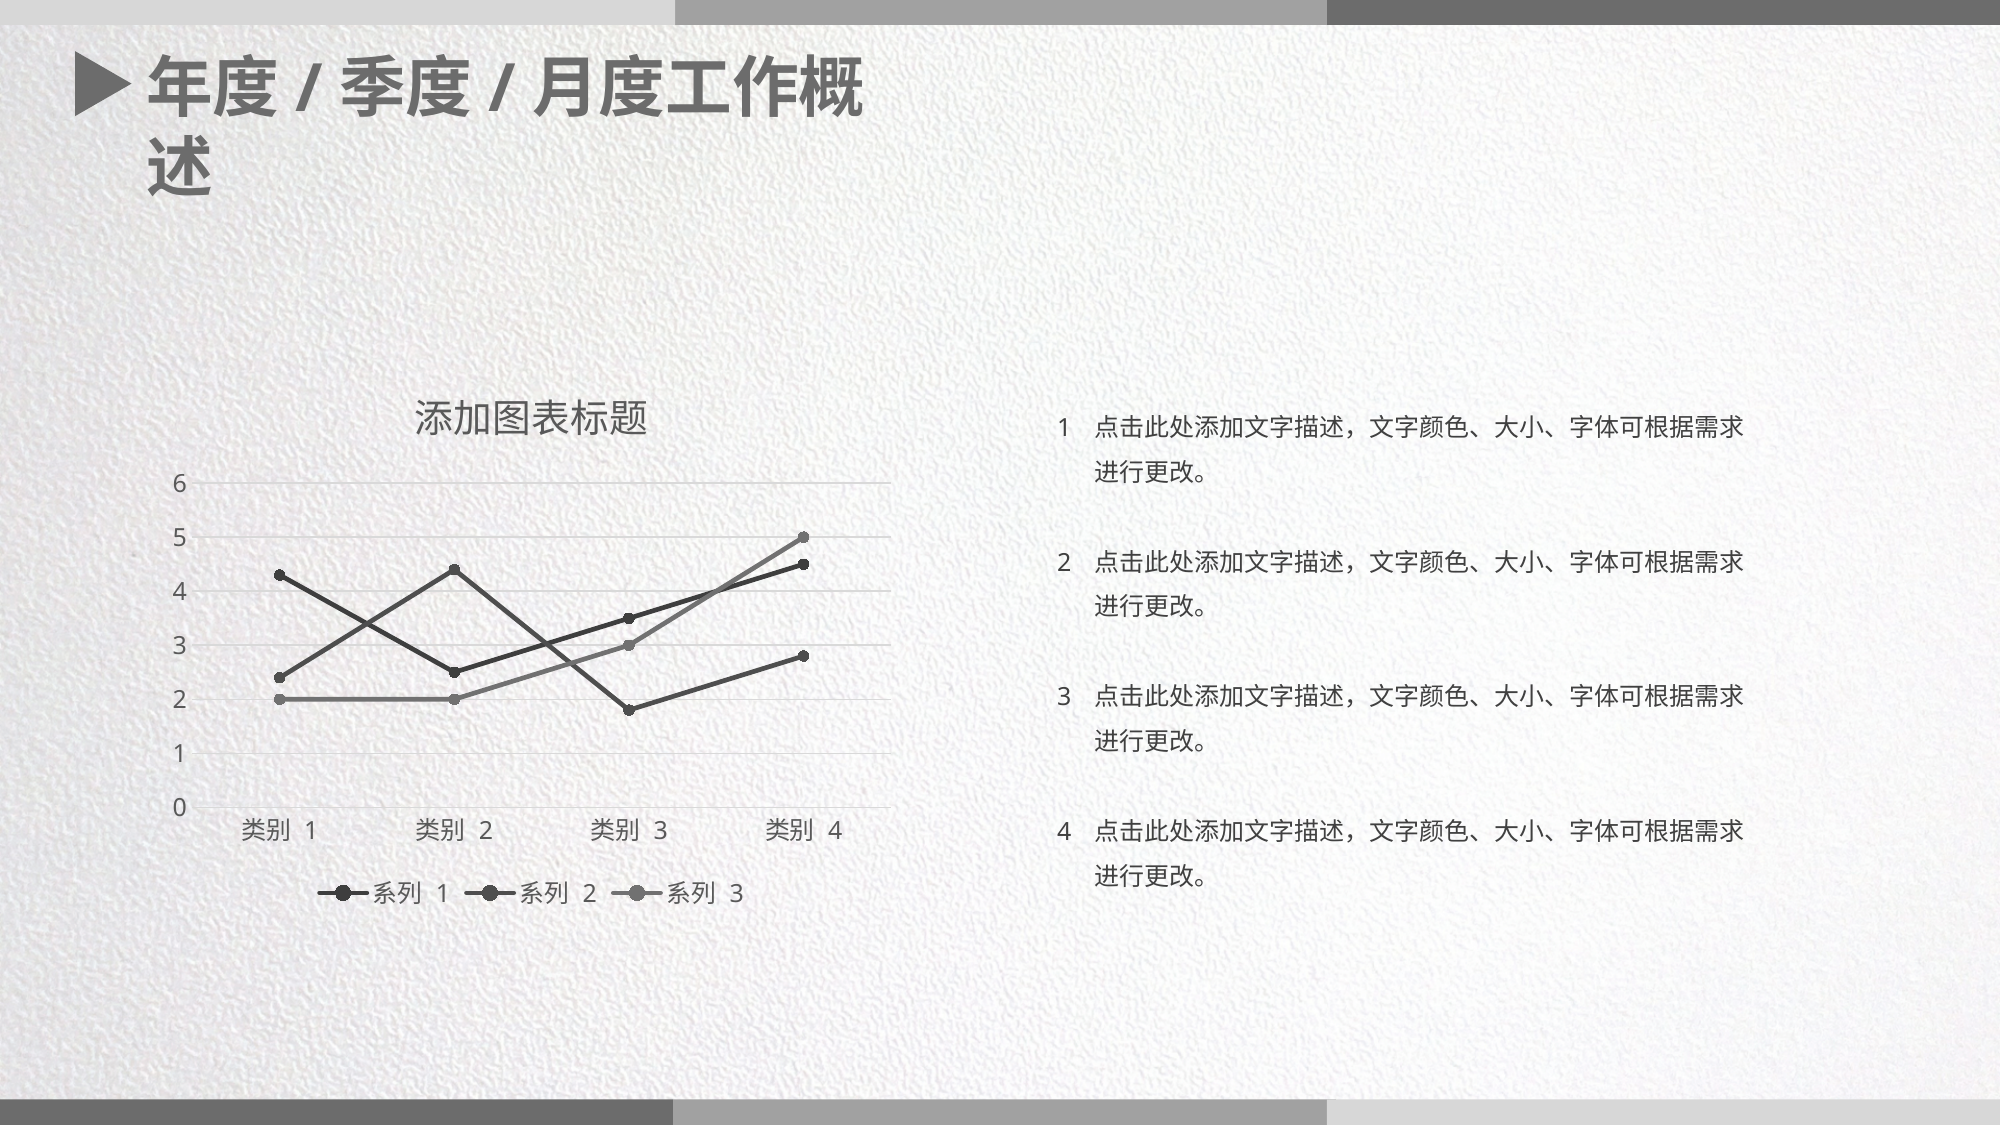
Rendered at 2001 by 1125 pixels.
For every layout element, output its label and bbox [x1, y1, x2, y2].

chart [157, 355, 906, 917]
picture [0, 0, 2000, 1125]
